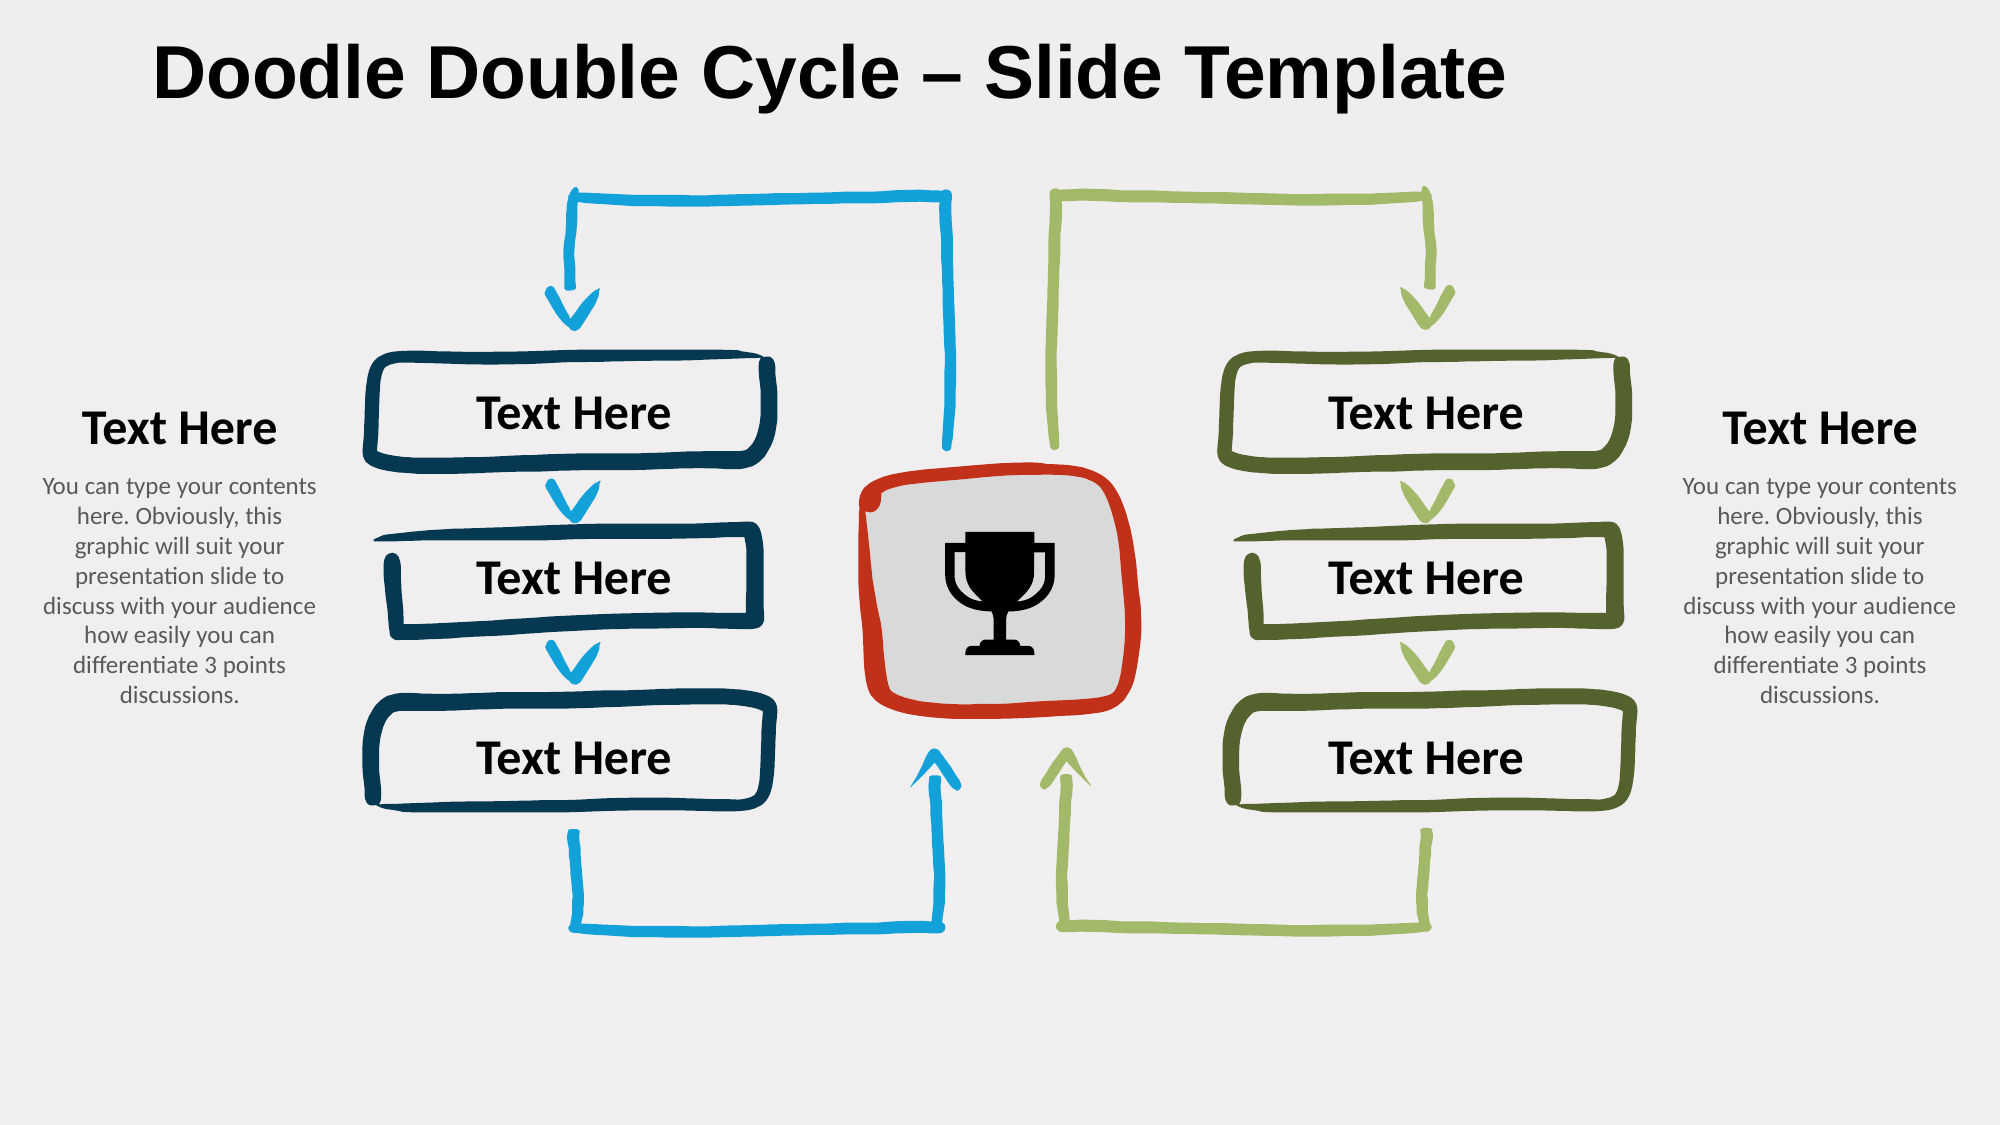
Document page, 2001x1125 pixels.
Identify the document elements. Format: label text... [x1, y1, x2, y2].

text_box [1039, 747, 1091, 790]
title Doodle Double Cycle – Slide Template [137, 26, 1863, 148]
text_box [1400, 285, 1456, 330]
text_box [1222, 688, 1638, 813]
text_box [866, 475, 1125, 704]
text_box [373, 521, 765, 641]
text_box [545, 639, 601, 685]
text_box [1045, 186, 1437, 451]
text_box [563, 187, 957, 452]
text_box Text Here [416, 716, 732, 792]
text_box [1681, 386, 1959, 720]
text_box Text Here [1268, 716, 1584, 792]
text_box Text Here [1268, 536, 1584, 612]
text_box [1217, 349, 1633, 474]
text_box [945, 531, 1055, 656]
text_box [567, 775, 946, 938]
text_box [41, 386, 319, 720]
text_box [362, 688, 778, 813]
text_box [1399, 639, 1456, 685]
text_box [362, 349, 778, 474]
text_box Text Here [1268, 371, 1584, 447]
text_box [1399, 478, 1456, 524]
text_box [544, 286, 601, 331]
text_box [545, 478, 601, 524]
text_box Text Here [416, 371, 732, 447]
text_box [910, 748, 962, 791]
text_box [858, 462, 1142, 719]
text_box [1233, 521, 1625, 641]
text_box Text Here [416, 536, 732, 612]
text_box [1055, 774, 1433, 937]
